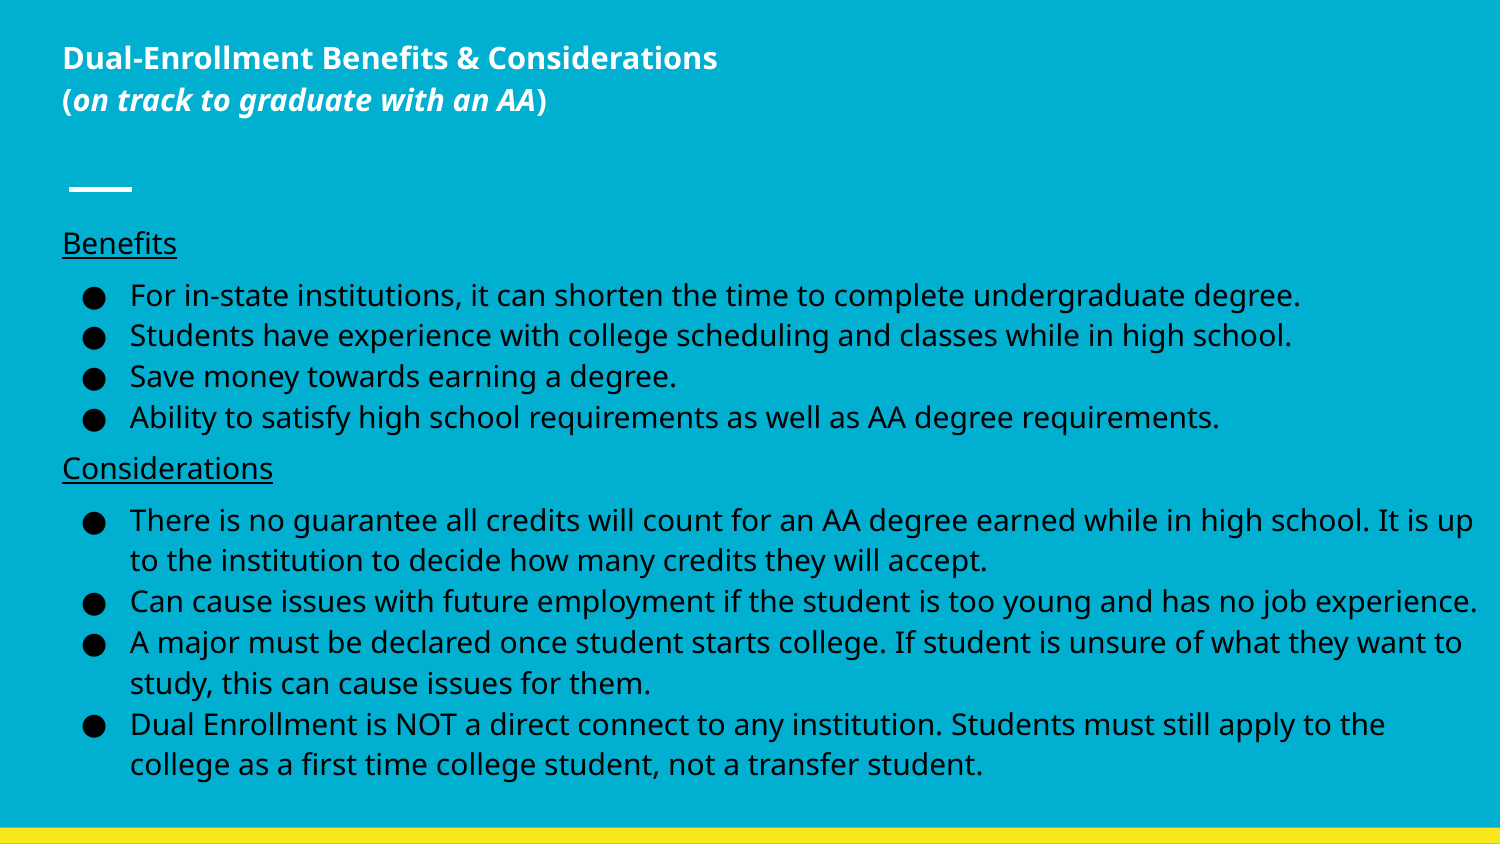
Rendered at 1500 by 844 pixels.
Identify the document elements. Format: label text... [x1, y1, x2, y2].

list Benefits For in-state institutions, it can shorten the time to complete undergraduate degree. Students have experience with college scheduling and classes while in high school. Save money towards earning a degree. Ability to satisfy high school requirements as well as AA degree requirements. Considerations There is no guarantee all credits will count for an AA degree earned while in high school. It is up to the institution to decide how many credits they will accept. Can cause issues with future employment if the student is too young and has no job experience. A major must be declared once student starts college. If student is unsure of what they want to study, this can cause issues for them. Dual Enrollment is NOT a direct connect to any institution. Students must still apply to the college as a first time college student, not a transfer student. [47, 207, 1496, 824]
title Dual-Enrollment Benefits & Considerations (on track to graduate with an AA) [47, 21, 1500, 138]
